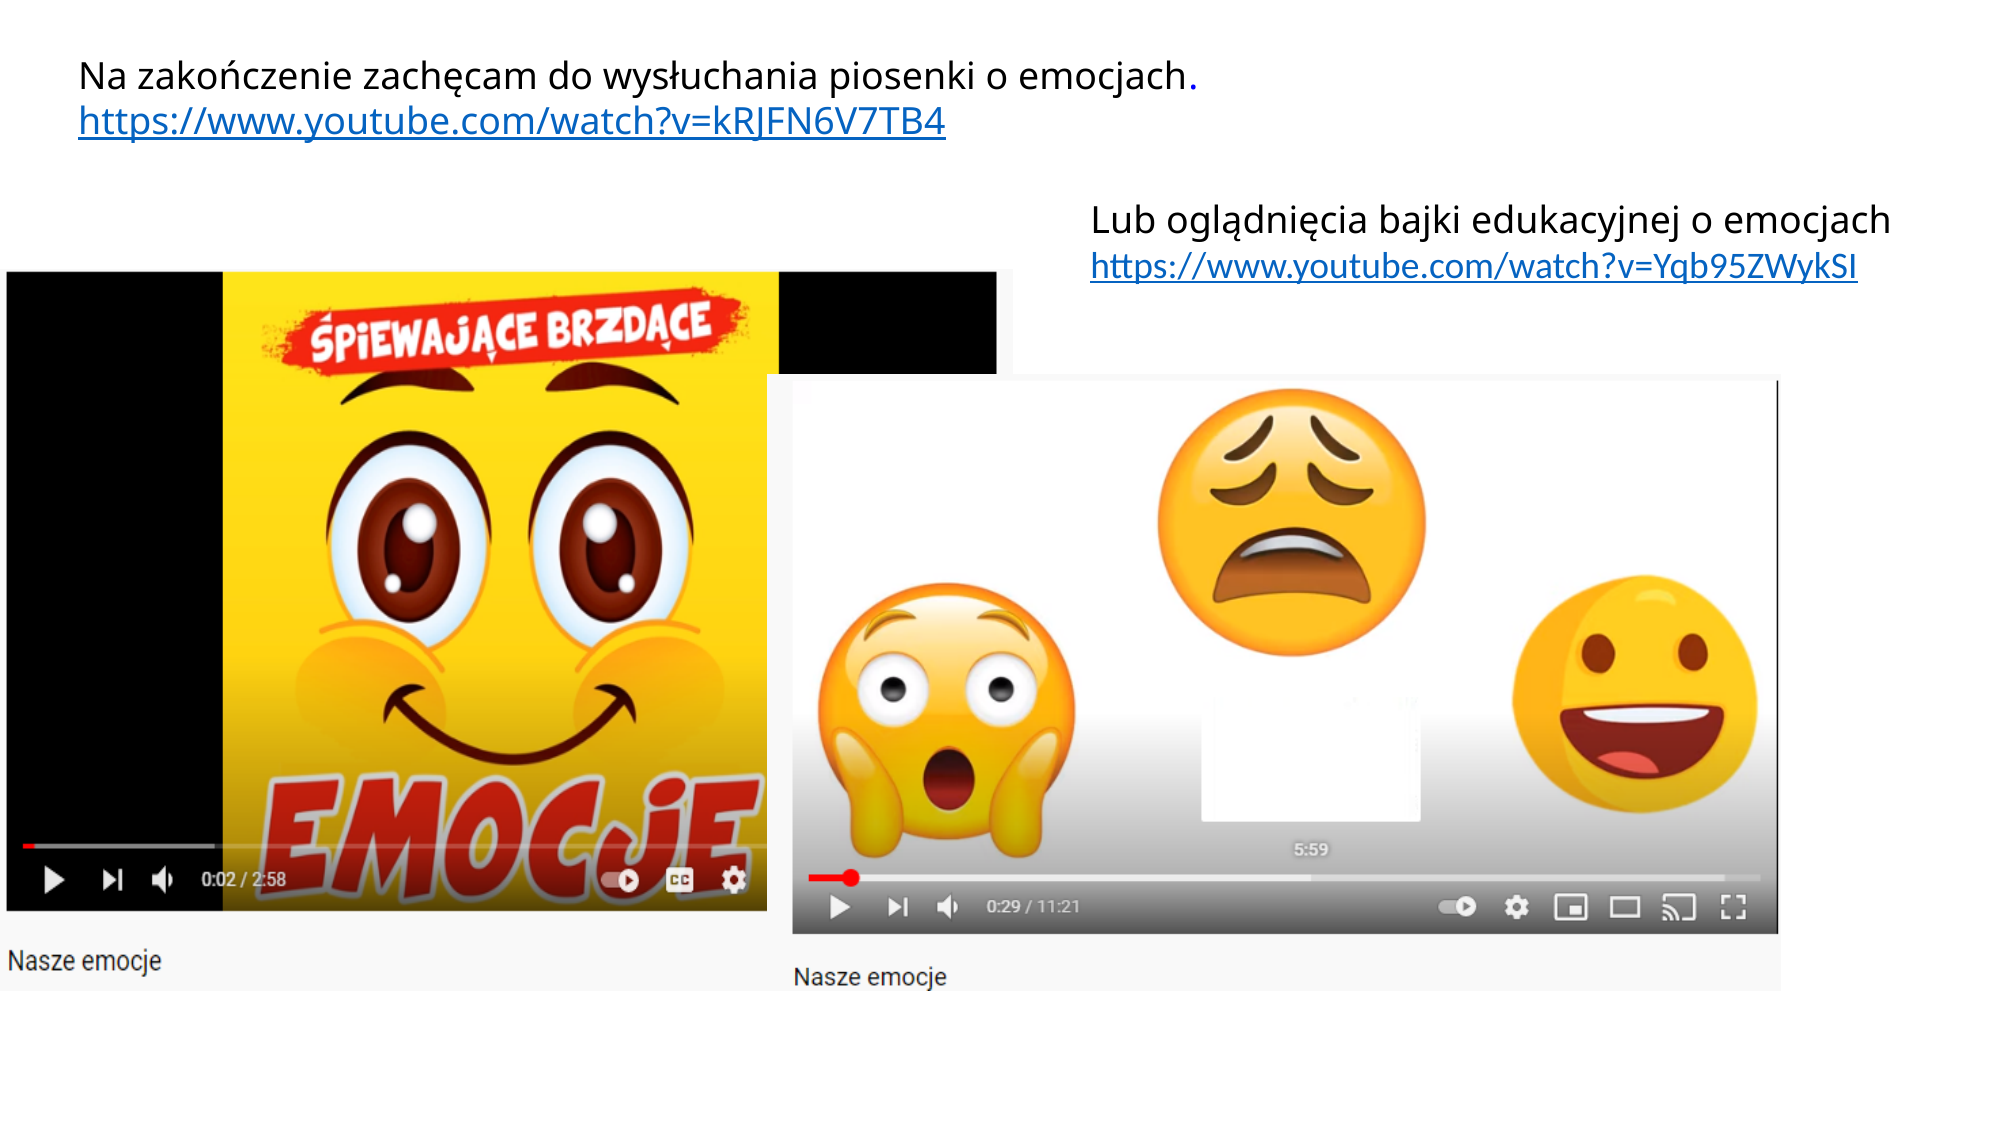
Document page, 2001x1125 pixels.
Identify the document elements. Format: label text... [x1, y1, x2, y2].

text_box Lub oglądnięcia bajki edukacyjnej o emocjach https://www.youtube.com/watch?v=Yqb95ZWykSI [1075, 188, 2000, 293]
text_box Na zakończenie zachęcam do wysłuchania piosenki o emocjach. https://www.youtube.com/watch?v=kRJFN6V7TB4 [63, 44, 1629, 246]
picture [0, 269, 1781, 992]
